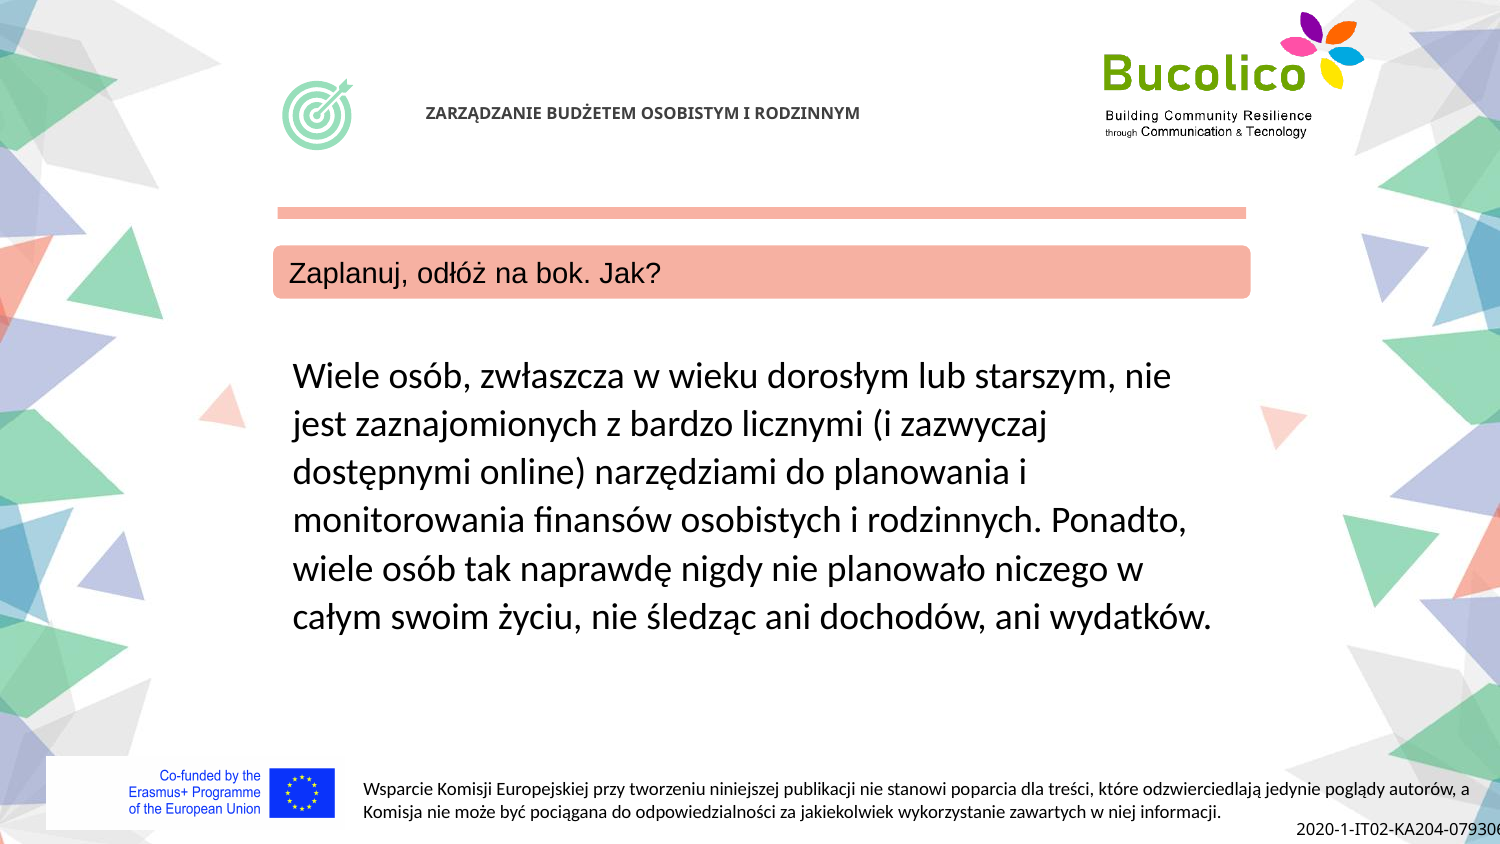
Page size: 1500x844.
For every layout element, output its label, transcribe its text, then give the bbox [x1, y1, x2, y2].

text_box Wsparcie Komisji Europejskiej przy tworzeniu niniejszej publikacji nie stanowi poparcia dla treści, które odzwierciedlają jedynie poglądy autorów, a Komisja nie może być pociągana do odpowiedzialności za jakiekolwiek wykorzystanie zawartych w niej informacji. [348, 769, 1486, 830]
list ZARZĄDZANIE BUDŻETEM OSOBISTYM I RODZINNYM [410, 65, 1034, 161]
text_box Zaplanuj, odłóż na bok. Jak? [270, 243, 1253, 301]
text_box [282, 78, 354, 151]
picture [0, 0, 1500, 844]
text_box Wiele osób, zwłaszcza w wieku dorosłym lub starszym, nie jest zaznajomionych z bardzo licznymi (i zazwyczaj dostępnymi online) narzędziami do planowania i monitorowania finansów osobistych i rodzinnych. Ponadto, wiele osób tak naprawdę nigdy nie planowało niczego w całym swoim życiu, nie śledząc ani dochodów, ani wydatków. [277, 340, 1236, 645]
text_box [277, 207, 1247, 219]
